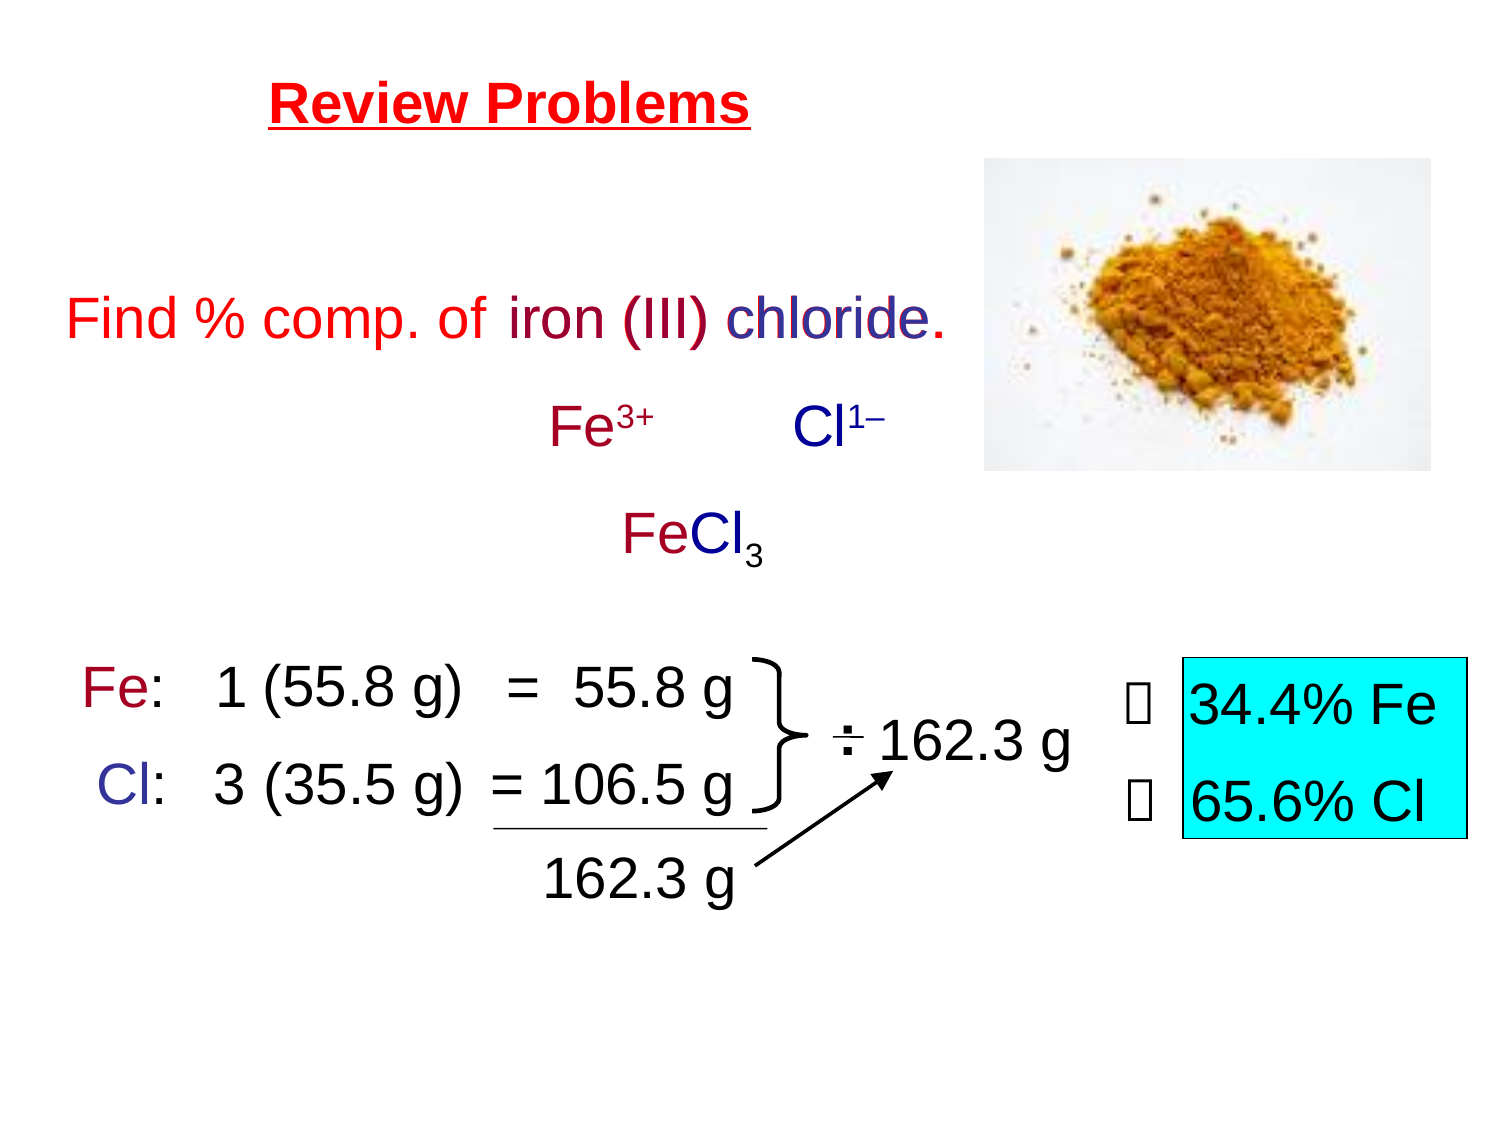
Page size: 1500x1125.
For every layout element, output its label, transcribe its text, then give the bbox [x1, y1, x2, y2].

text_box iron (III) chloride. [493, 272, 963, 358]
text_box 3 [198, 739, 249, 824]
text_box Review Problems [268, 65, 752, 136]
text_box = 106.5 g [475, 738, 767, 824]
text_box FeCl3 [606, 487, 795, 582]
text_box Cl1– [777, 380, 916, 466]
text_box [1182, 744, 1467, 839]
text_box 162.3 g [907, 694, 1105, 780]
text_box Cl: [81, 738, 199, 824]
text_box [791, 689, 905, 776]
text_box = 55.8 g [491, 641, 767, 727]
text_box Find % comp. of [50, 272, 493, 358]
text_box 162.3 g [527, 833, 769, 918]
text_box (35.5 g) [249, 739, 475, 824]
text_box Fe3+ [533, 380, 730, 465]
text_box  34.4% Fe [1089, 658, 1470, 744]
text_box [752, 659, 786, 812]
text_box [877, 784, 886, 791]
picture [983, 158, 1431, 471]
text_box 1 [200, 641, 280, 727]
text_box (55.8 g) [248, 641, 491, 726]
text_box Fe: [66, 641, 199, 726]
text_box  65.6% Cl [1091, 756, 1459, 841]
